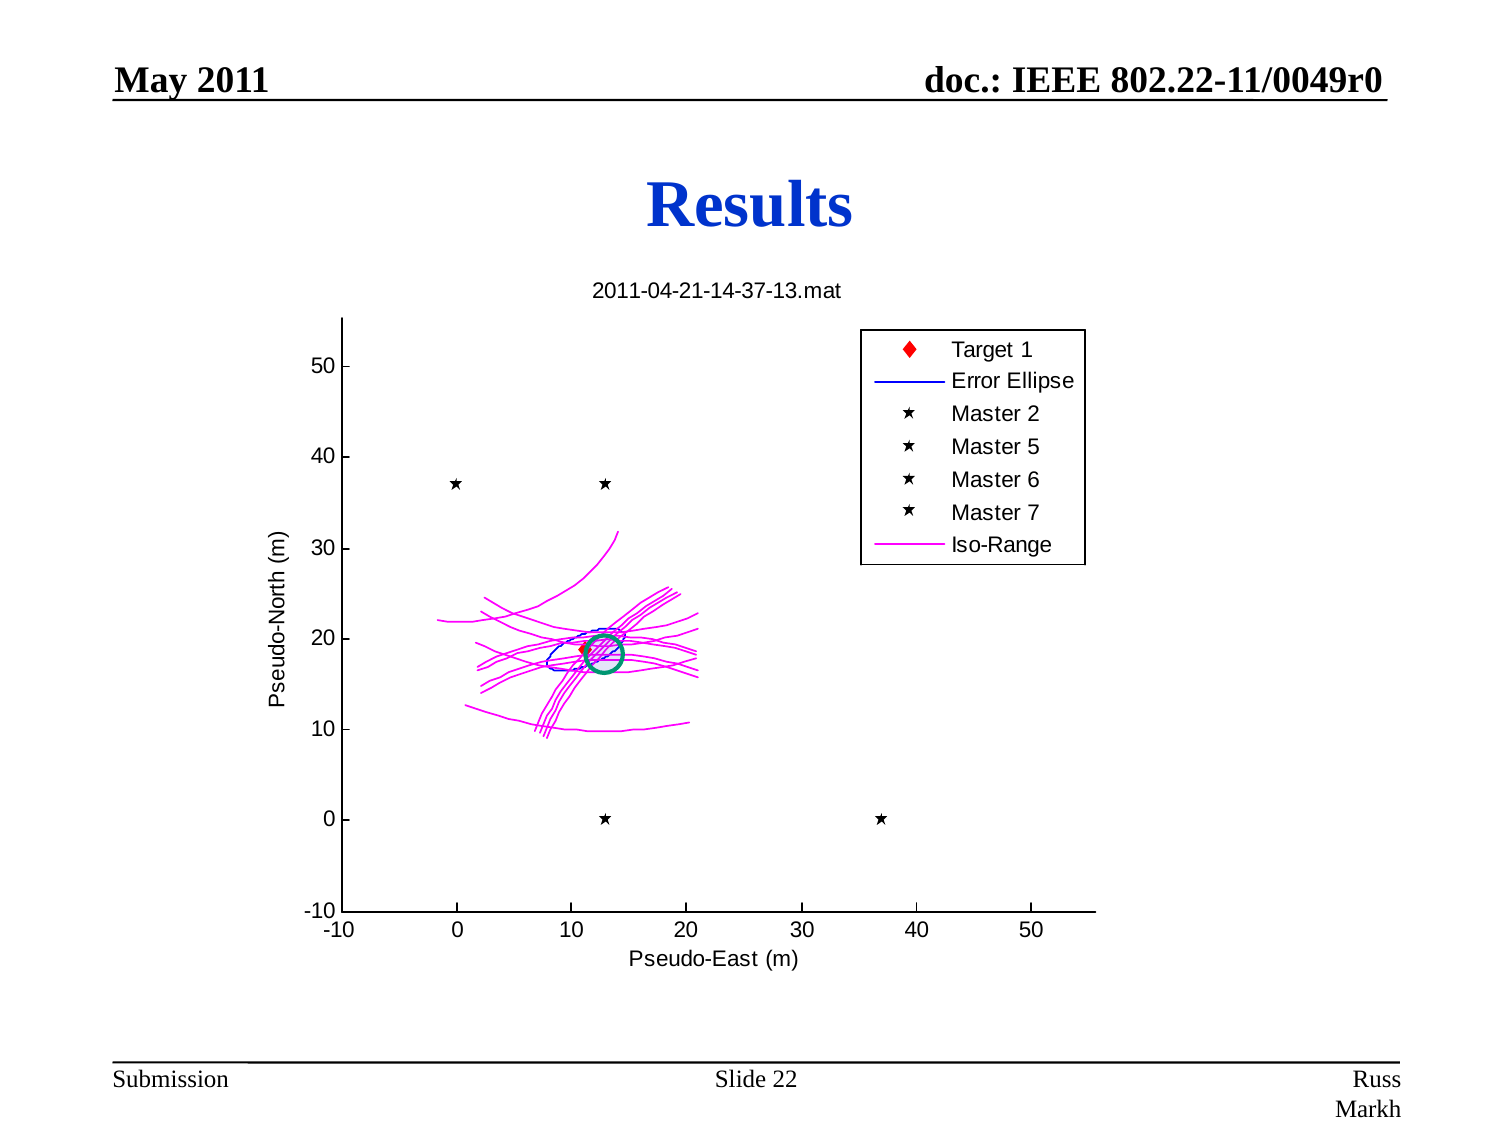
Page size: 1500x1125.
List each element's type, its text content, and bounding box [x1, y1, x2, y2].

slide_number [114, 54, 290, 101]
picture [215, 262, 1188, 992]
footer Russ Markhovsky, InvisiTrack, Inc. [1324, 1061, 1402, 1093]
slide_number Slide 22 [714, 1061, 798, 1093]
title Results [112, 112, 1388, 288]
